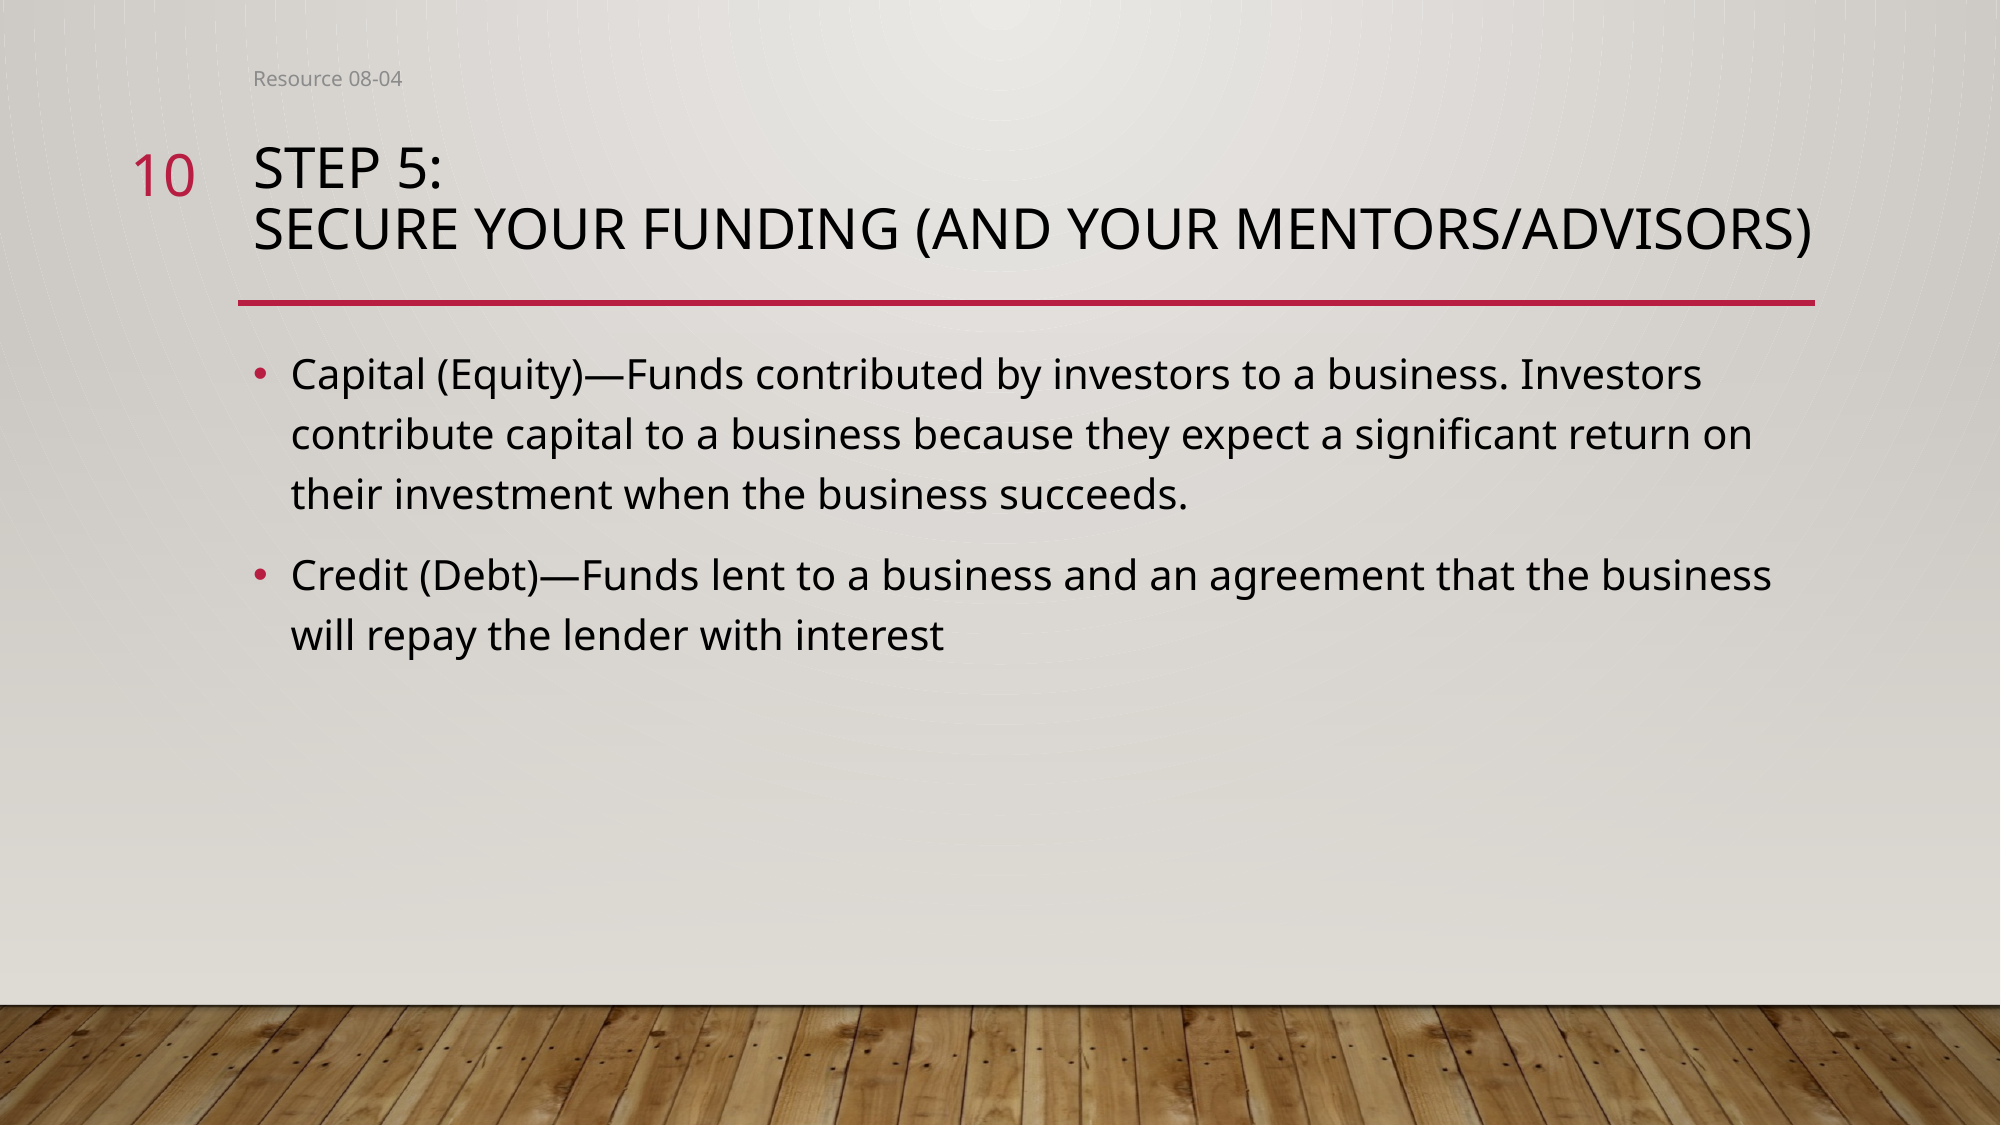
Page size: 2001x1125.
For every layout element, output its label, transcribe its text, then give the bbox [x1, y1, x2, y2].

footer Resource 08-04 [238, 54, 1213, 105]
slide_number 10 [78, 131, 212, 214]
title Step 5: Secure your funding (and your mentors/advisors) [238, 131, 1895, 305]
list Capital (Equity)—Funds contributed by investors to a business. Investors contribute capital to a business because they expect a significant return on their investment when the business succeeds. Credit (Debt)—Funds lent to a business and an agreement that the business will repay the lender with interest [238, 330, 1814, 897]
picture [0, 1005, 2000, 1125]
